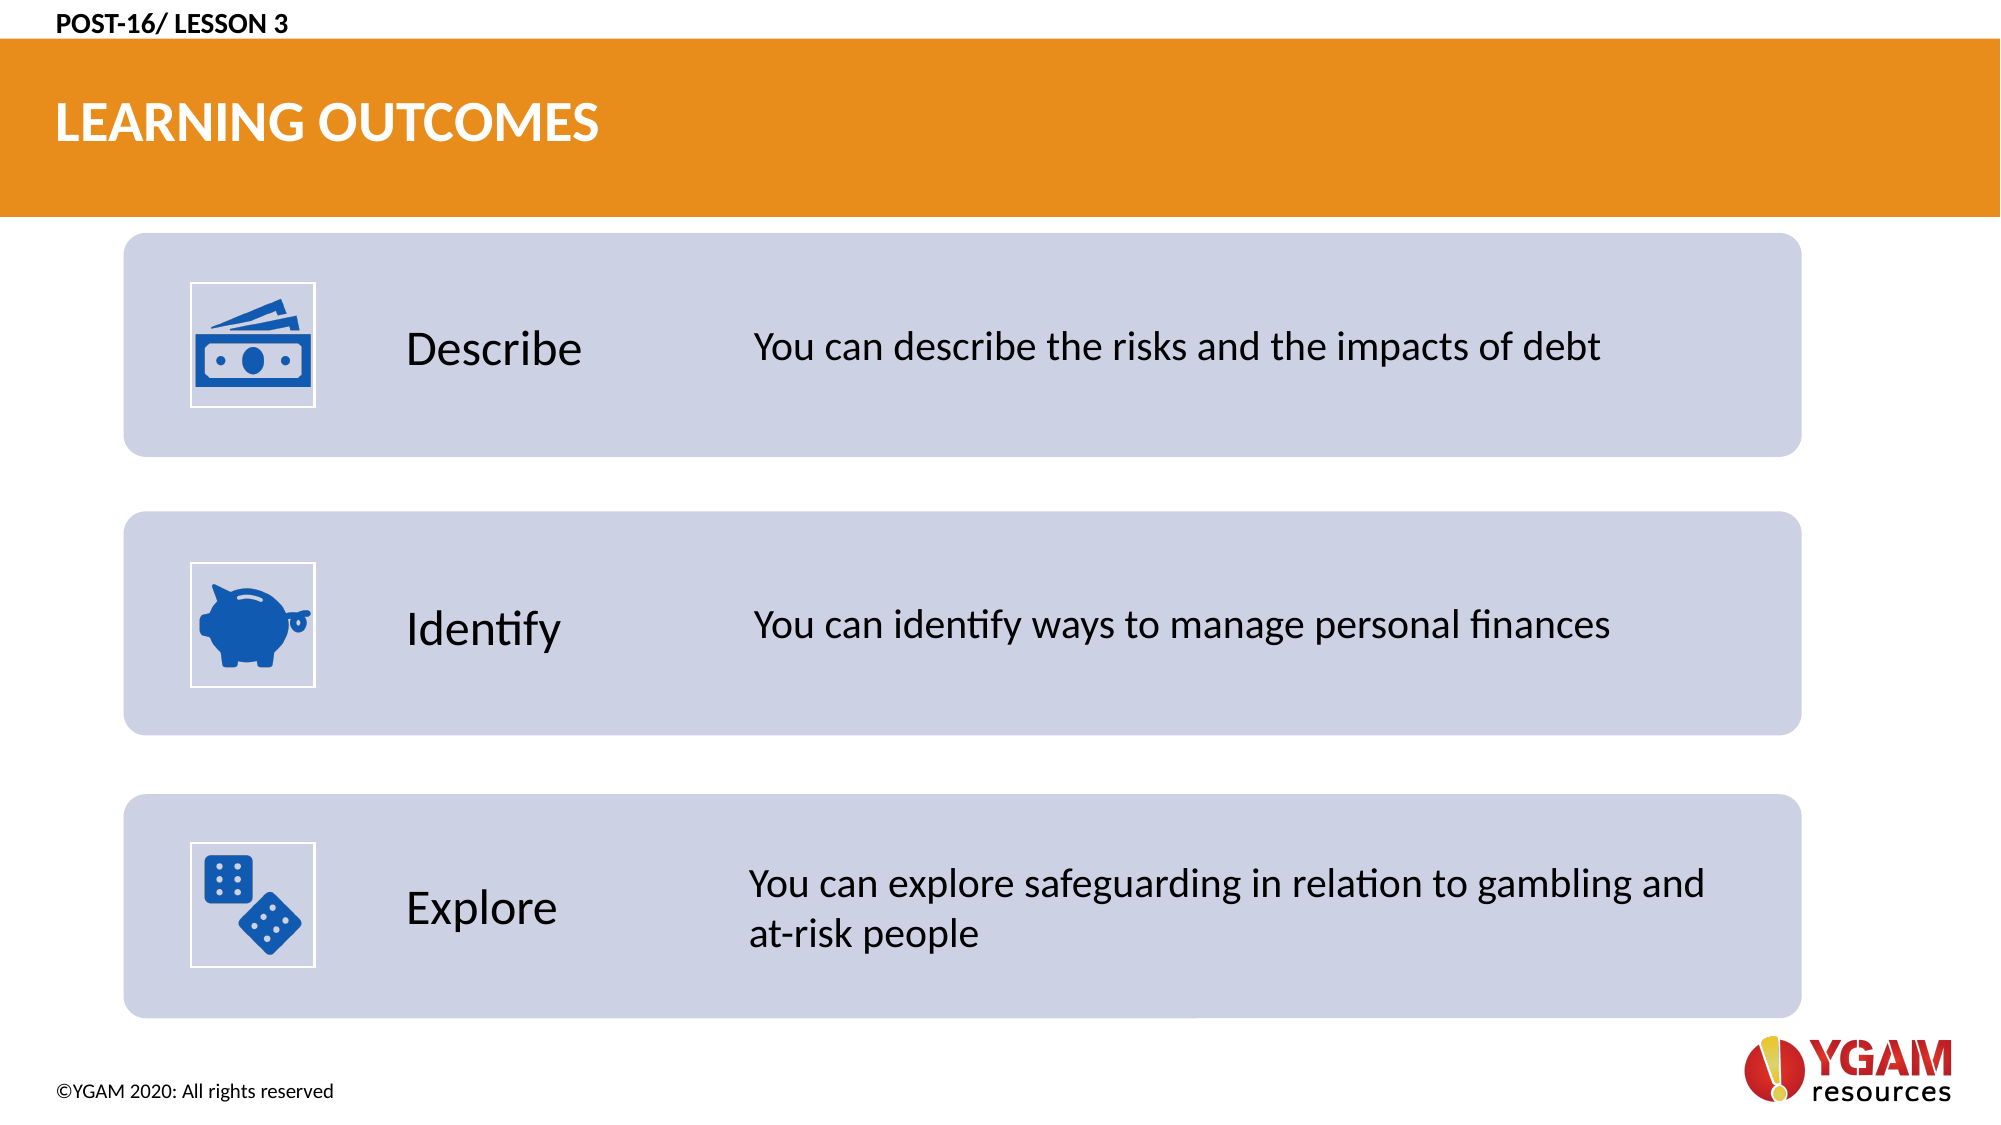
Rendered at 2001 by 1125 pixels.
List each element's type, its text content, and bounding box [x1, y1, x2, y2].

list POST-16/ LESSON 3 [40, 0, 920, 57]
picture [192, 844, 241, 966]
picture [192, 564, 241, 686]
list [241, 231, 1920, 1019]
picture [192, 284, 241, 406]
title LEARNING OUTCOMES [40, 32, 1956, 212]
picture [1739, 1033, 1956, 1108]
